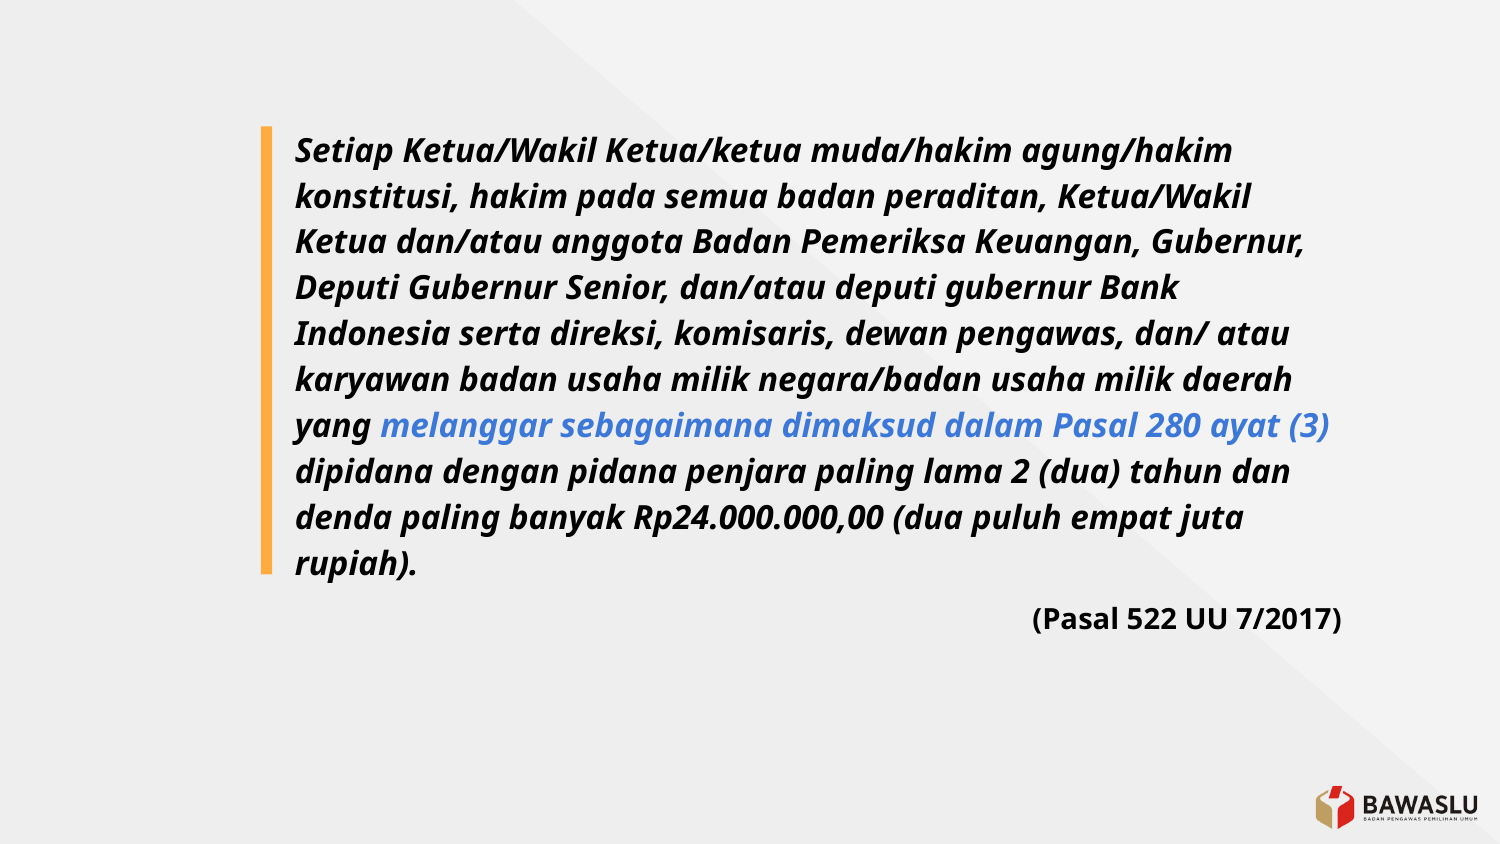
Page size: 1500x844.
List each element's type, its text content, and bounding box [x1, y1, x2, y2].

text_box [513, 0, 1500, 844]
picture [1312, 780, 1491, 835]
text_box [260, 126, 273, 575]
text_box (Pasal 522 UU 7/2017) [1017, 585, 1482, 726]
text_box Setiap Ketua/Wakil Ketua/ketua muda/hakim agung/hakim konstitusi, hakim pada semua badan peraditan, Ketua/Wakil Ketua dan/atau anggota Badan Pemeriksa Keuangan, Gubernur, Deputi Gubernur Senior, dan/atau deputi gubernur Bank Indonesia serta direksi, komisaris, dewan pengawas, dan/ atau karyawan badan usaha milik negara/badan usaha milik daerah yang melanggar sebagaimana dimaksud dalam Pasal 280 ayat (3) dipidana dengan pidana penjara paling lama 2 (dua) tahun dan denda paling banyak Rp24.000.000,00 (dua puluh empat juta rupiah). [279, 107, 1359, 399]
